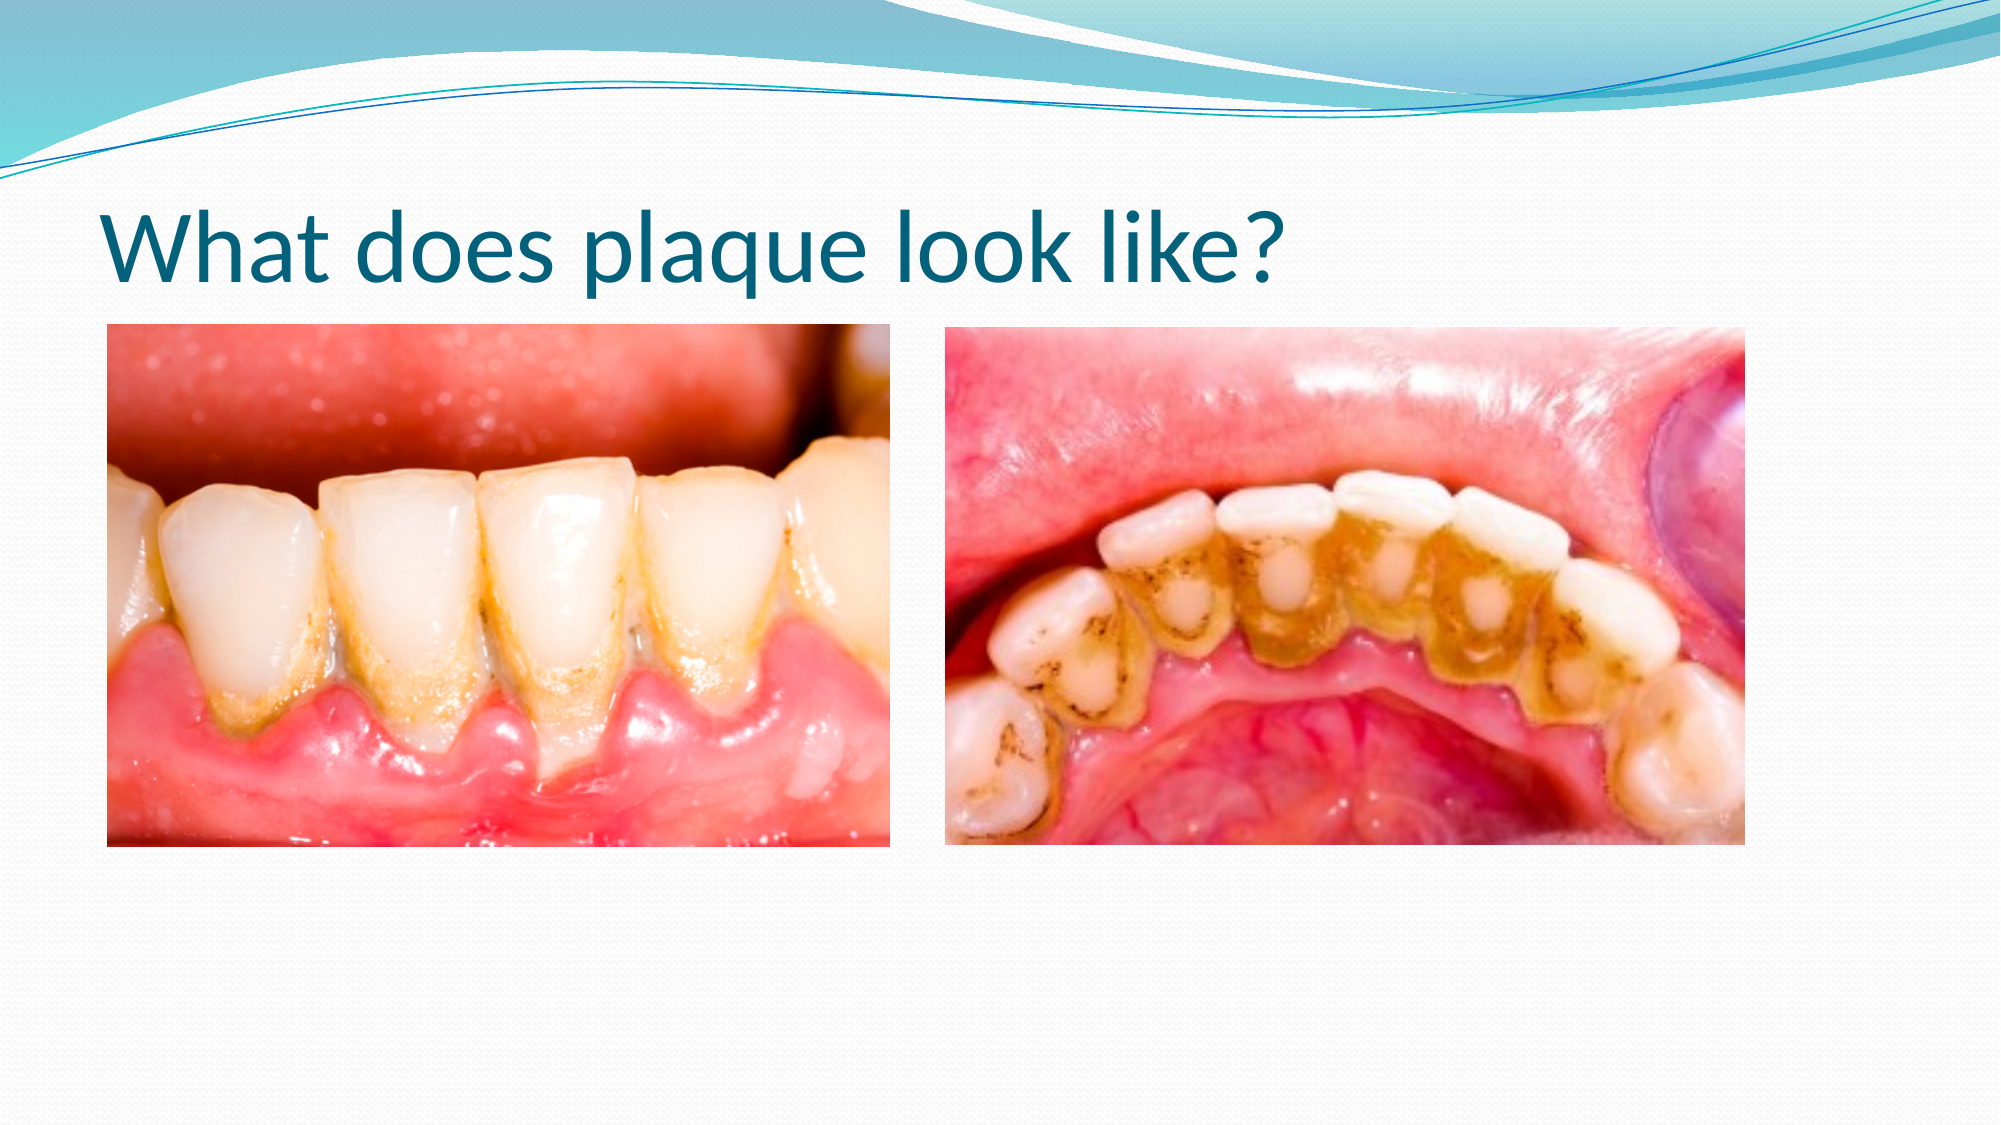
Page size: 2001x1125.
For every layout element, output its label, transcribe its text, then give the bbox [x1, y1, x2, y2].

title What does plaque look like? [99, 115, 1900, 303]
picture [945, 327, 1745, 845]
picture [107, 324, 890, 847]
